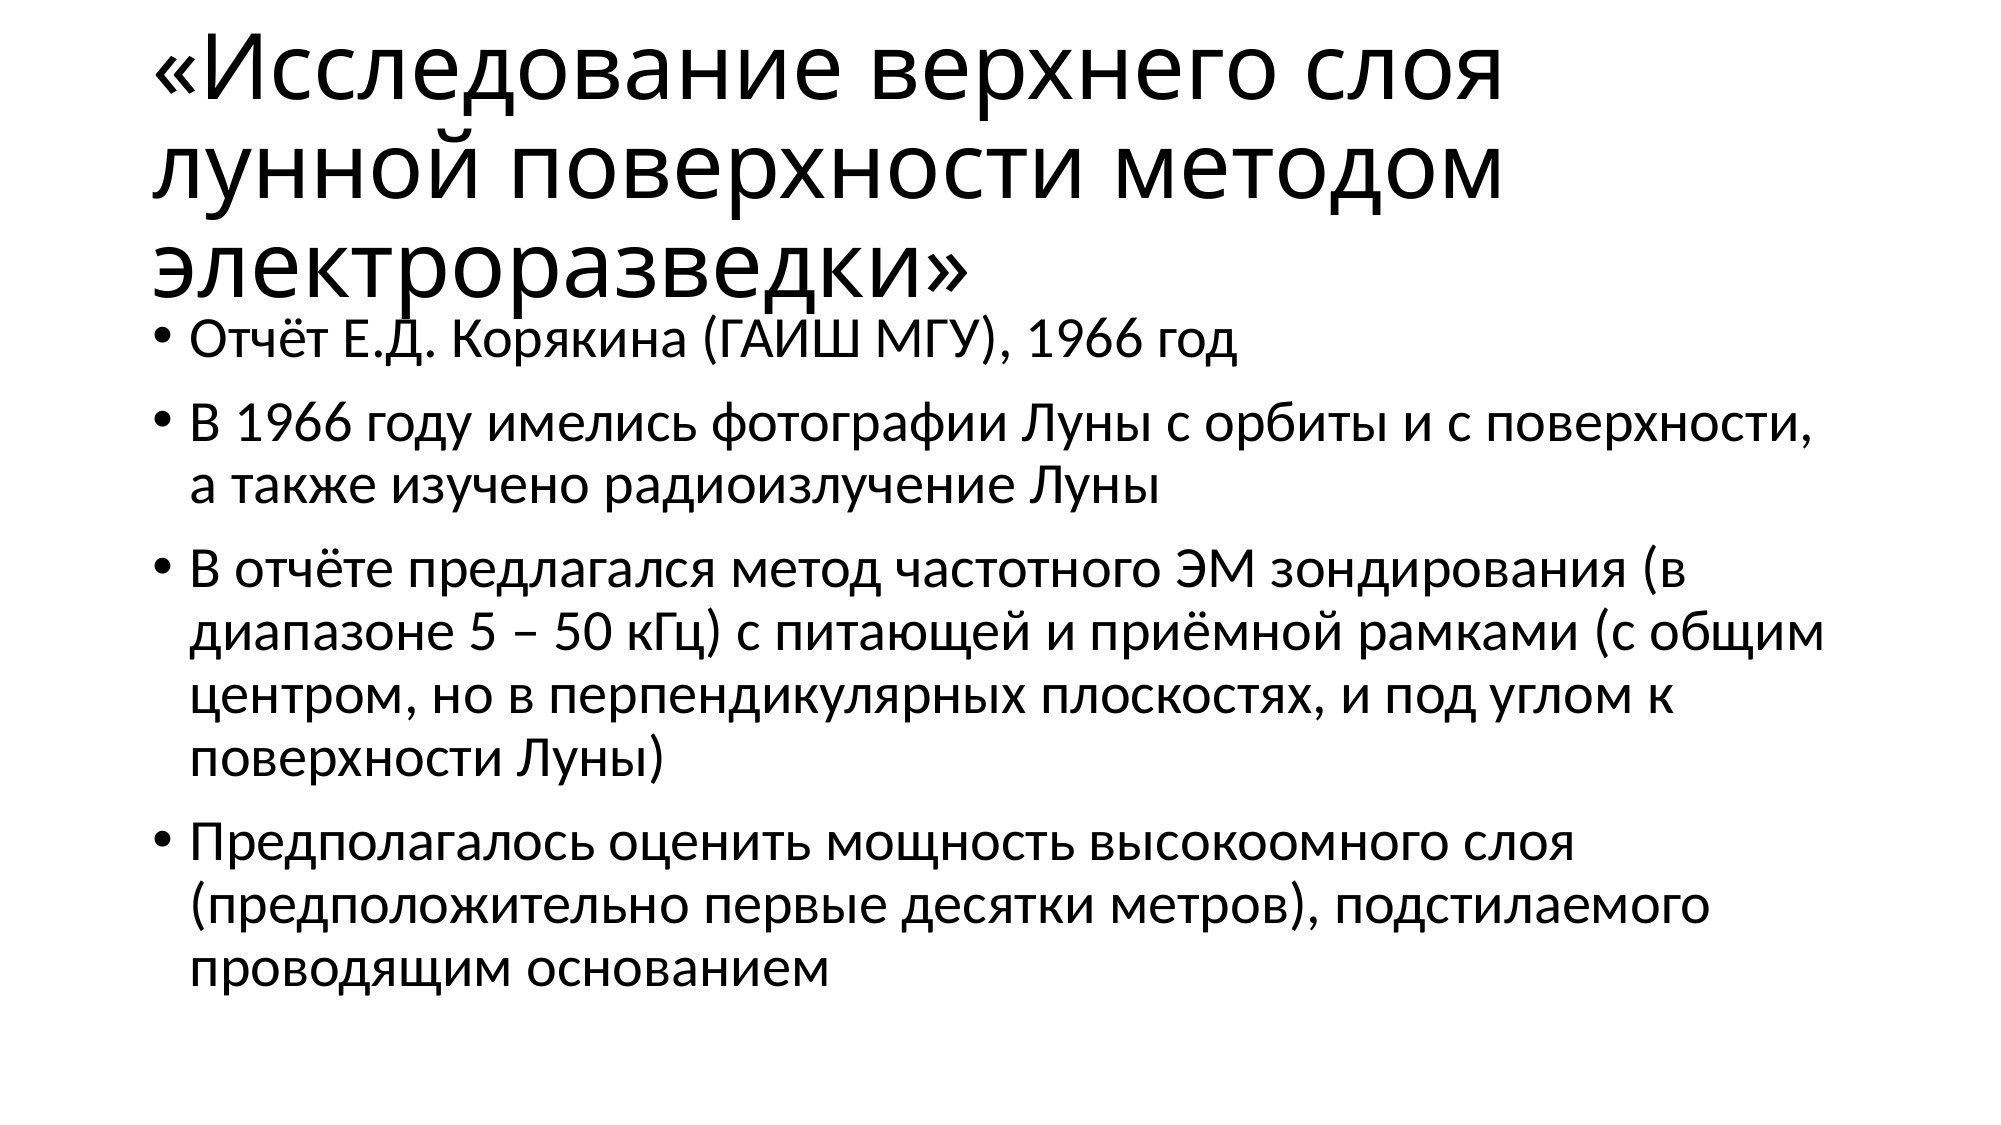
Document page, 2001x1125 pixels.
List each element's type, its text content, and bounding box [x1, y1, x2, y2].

list Отчёт Е.Д. Корякина (ГАИШ МГУ), 1966 год В 1966 году имелись фотографии Луны с орбиты и с поверхности, а также изучено радиоизлучение Луны В отчёте предлагался метод частотного ЭМ зондирования (в диапазоне 5 – 50 кГц) с питающей и приёмной рамками (с общим центром, но в перпендикулярных плоскостях, и под углом к поверхности Луны) Предполагалось оценить мощность высокоомного слоя (предположительно первые десятки метров), подстилаемого проводящим основанием [137, 299, 1863, 1014]
title «Исследование верхнего слоя лунной поверхности методом электроразведки» [137, 59, 1863, 278]
